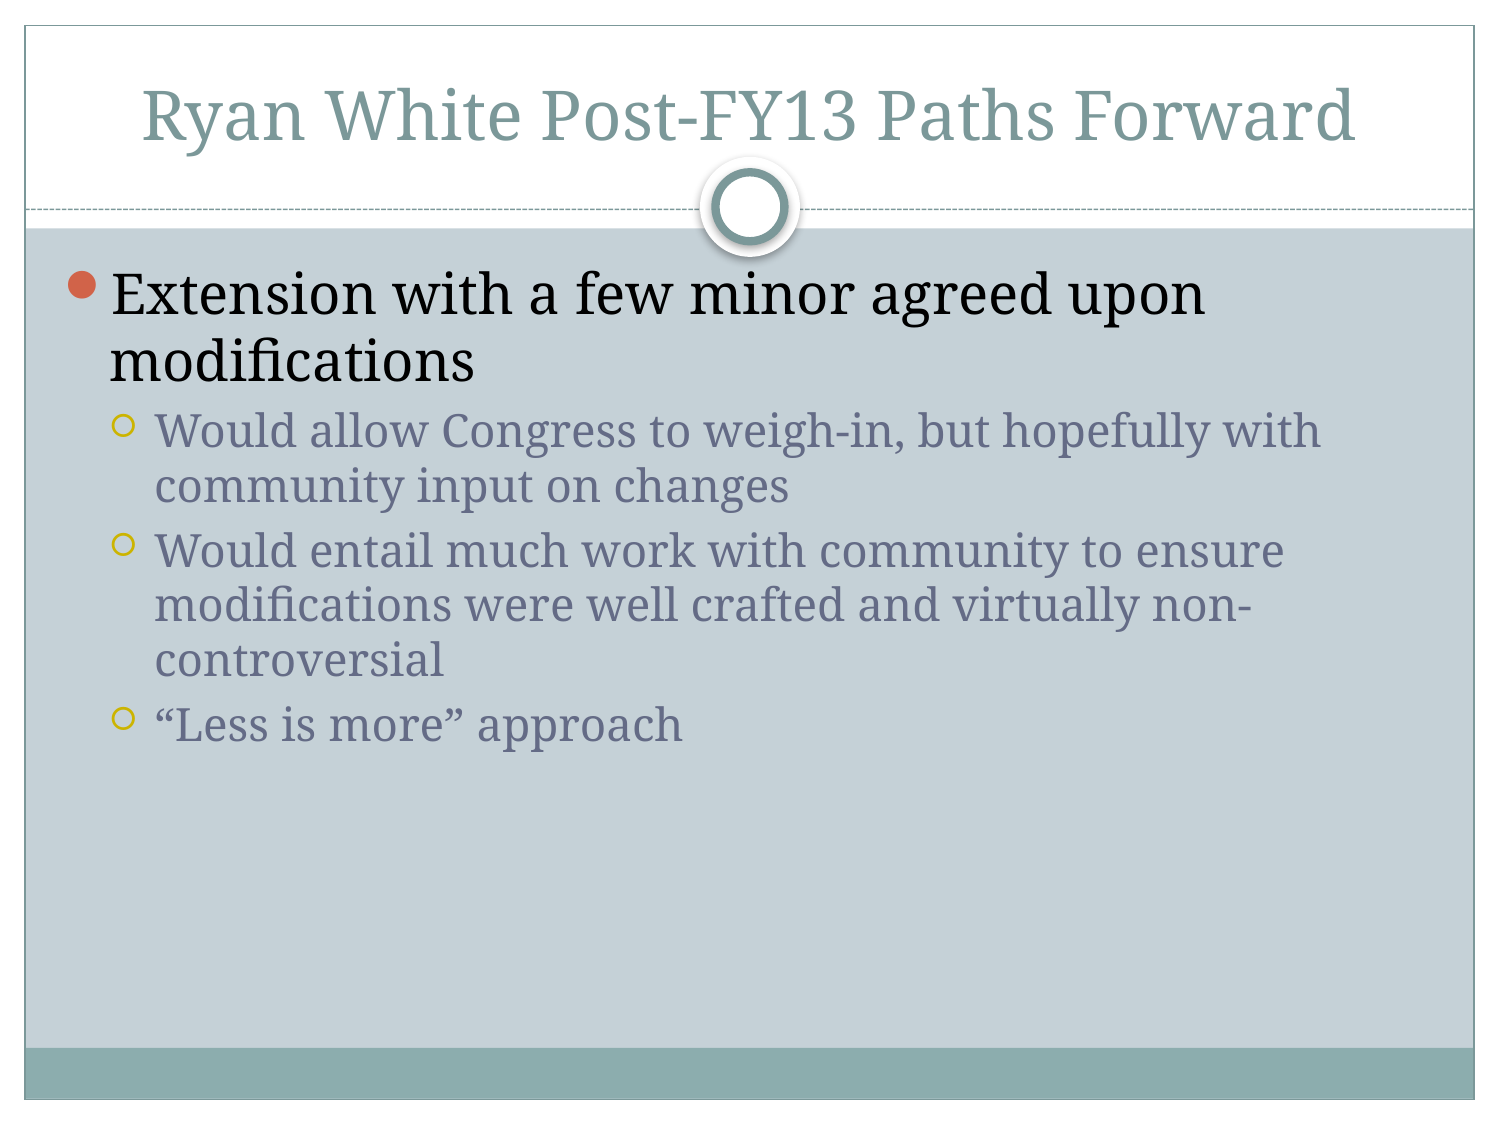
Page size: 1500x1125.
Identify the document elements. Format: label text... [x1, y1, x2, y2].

list Extension with a few minor agreed upon modifications Would allow Congress to weigh-in, but hopefully with community input on changes Would entail much work with community to ensure modifications were well crafted and virtually non-controversial “Less is more” approach [49, 250, 1445, 1001]
title Ryan White Post-FY13 Paths Forward [49, 37, 1450, 162]
